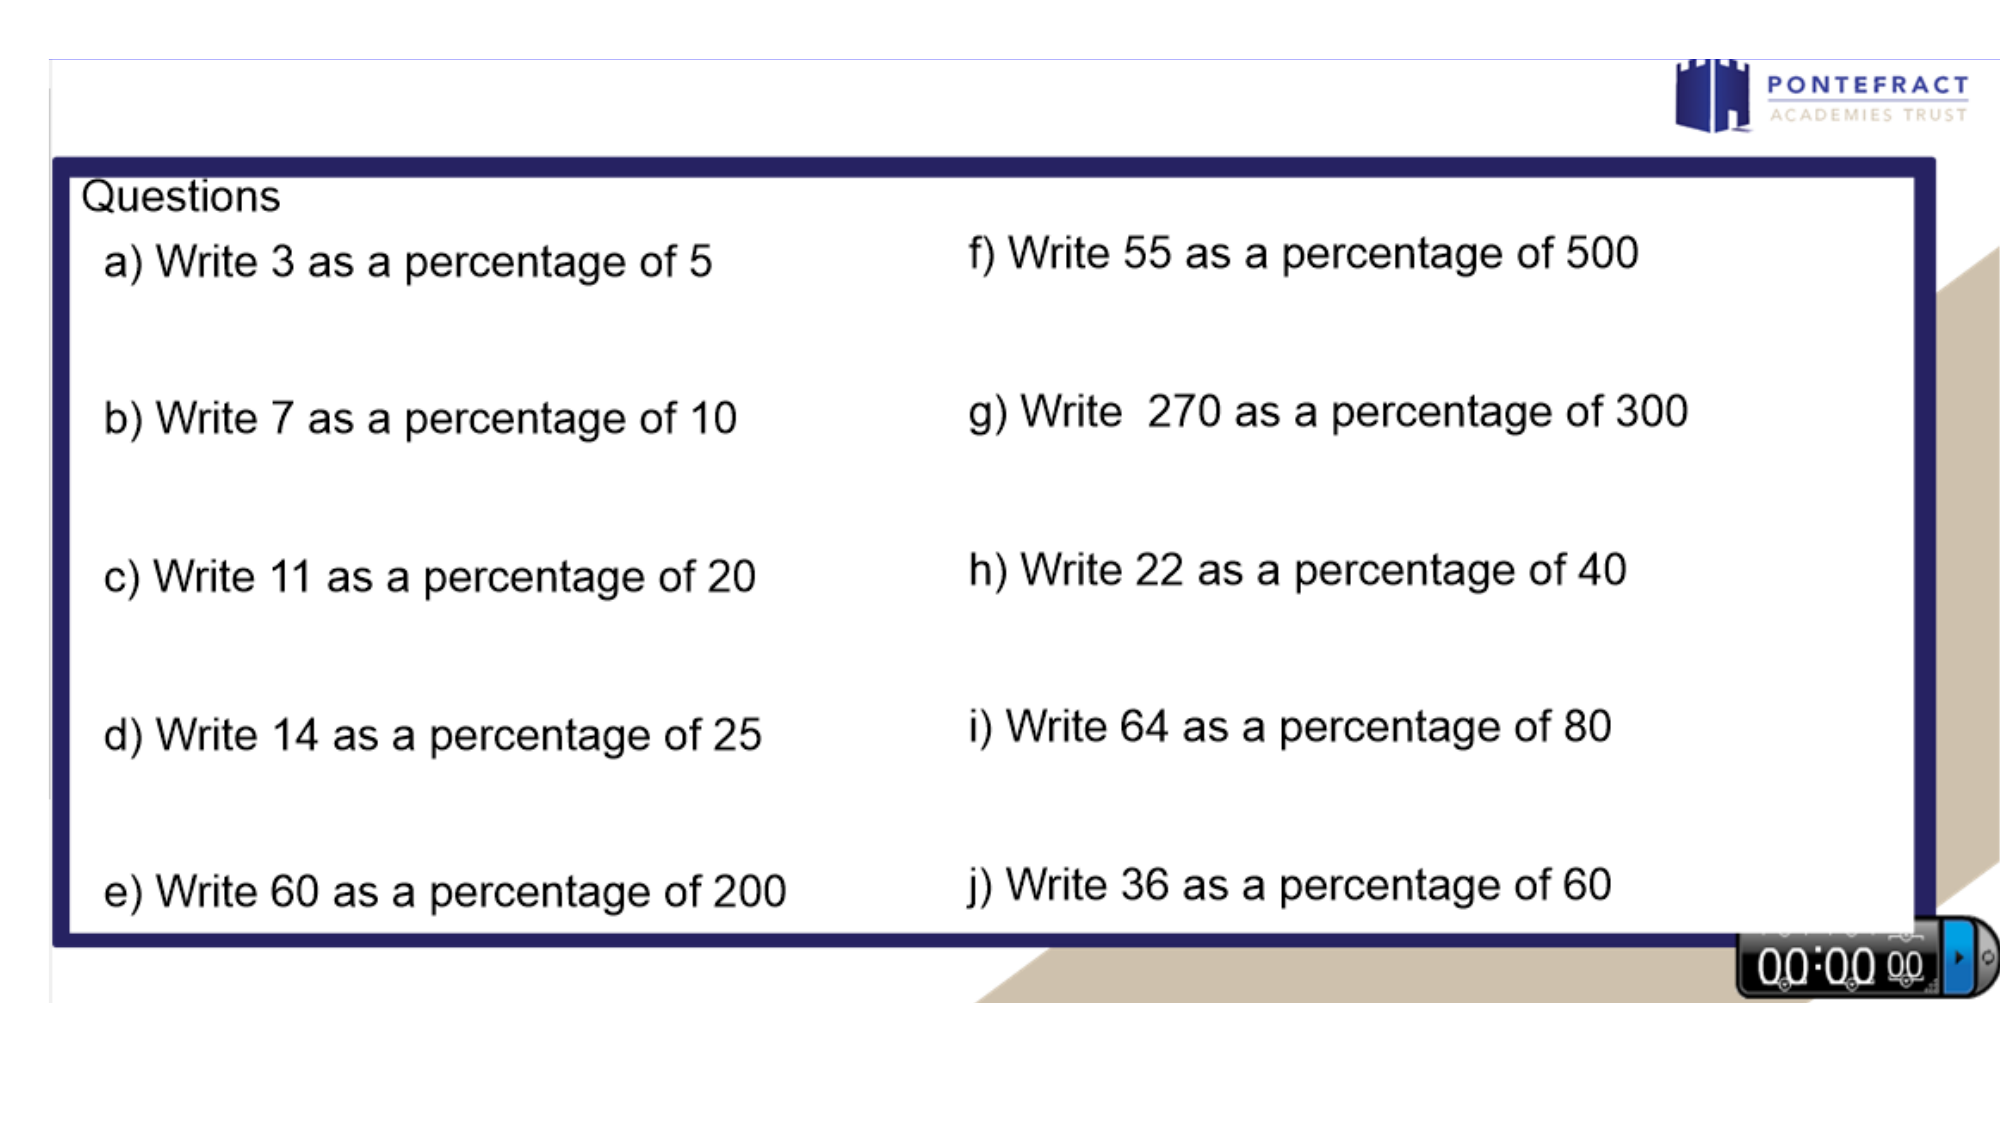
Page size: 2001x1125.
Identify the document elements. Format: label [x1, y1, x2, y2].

list [48, 59, 2000, 1003]
